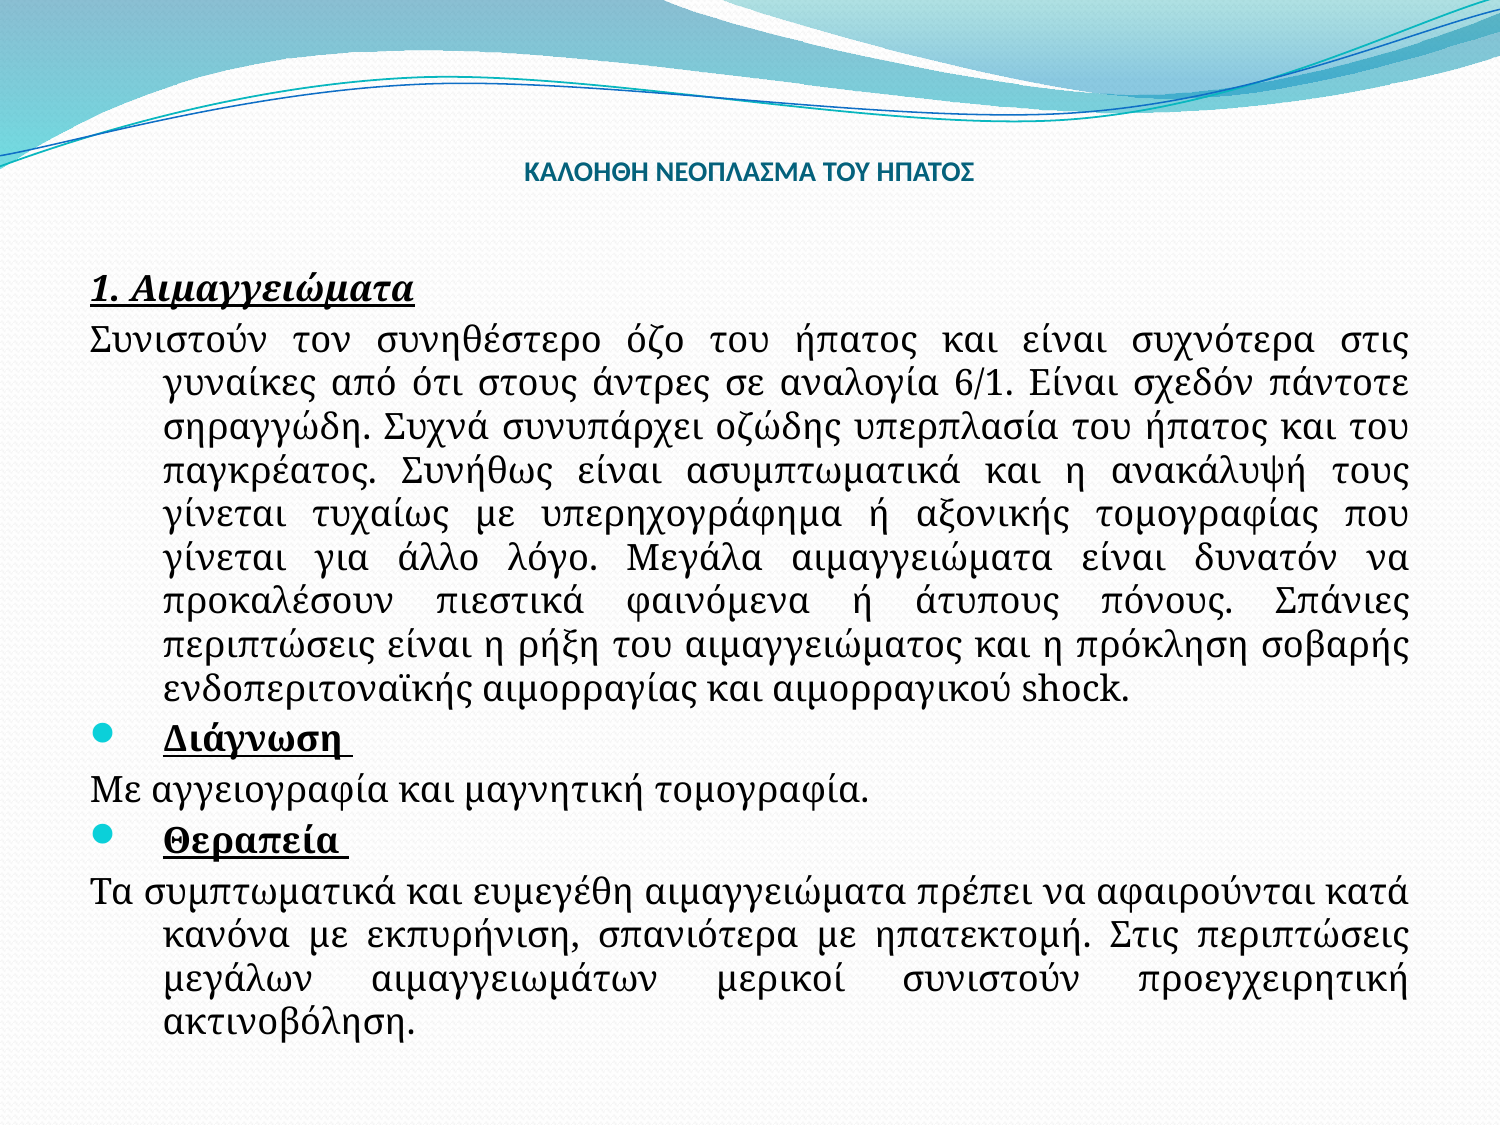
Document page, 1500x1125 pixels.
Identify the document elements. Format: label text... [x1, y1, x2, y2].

title ΚΑΛΟΗΘΗ ΝΕΟΠΛΑΣΜΑ ΤΟΥ ΗΠΑΤΟΣ [75, 115, 1425, 188]
list 1. Αιμαγγειώματα Συνιστούν τον συνηθέστερο όζο του ήπατος και είναι συχνότερα στις γυναίκες από ότι στους άντρες σε αναλογία 6/1. Είναι σχεδόν πάντοτε σηραγγώδη. Συχνά συνυπάρχει οζώδης υπερπλασία του ήπατος και του παγκρέατος. Συνήθως είναι ασυμπτωματικά και η ανακάλυψή τους γίνεται τυχαίως με υπερηχογράφημα ή αξονικής τομογραφίας που γίνεται για άλλο λόγο. Μεγάλα αιμαγγειώματα είναι δυνατόν να προκαλέσουν πιεστικά φαινόμενα ή άτυπους πόνους. Σπάνιες περιπτώσεις είναι η ρήξη του αιμαγγειώματος και η πρόκληση σοβαρής ενδοπεριτοναϊκής αιμορραγίας και αιμορραγικού shock. Διάγνωση Με αγγειογραφία και μαγνητική τομογραφία. Θεραπεία Τα συμπτωματικά και ευμεγέθη αιμαγγειώματα πρέπει να αφαιρούνται κατά κανόνα με εκπυρήνιση, σπανιότερα με ηπατεκτομή. Στις περιπτώσεις μεγάλων αιμαγγειωμάτων μερικοί συνιστούν προεγχειρητική ακτινοβόληση. [75, 257, 1425, 1067]
